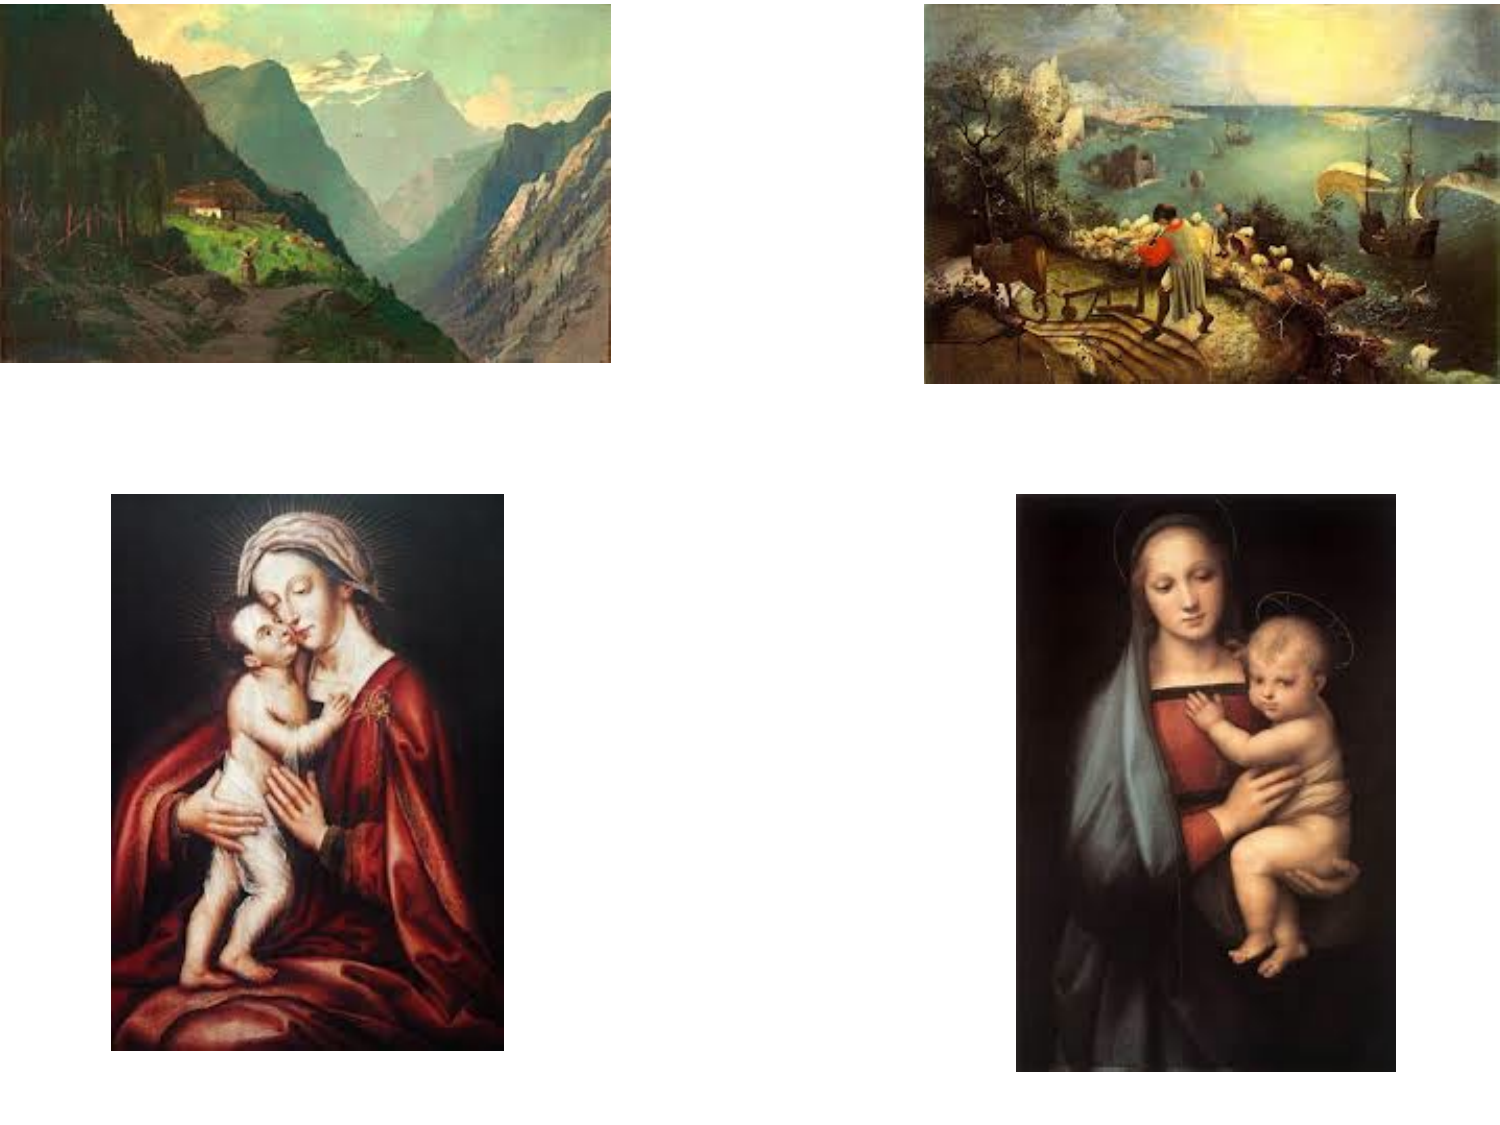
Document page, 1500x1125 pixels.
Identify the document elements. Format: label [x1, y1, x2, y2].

picture [111, 494, 504, 1051]
picture [1015, 494, 1396, 1072]
picture [924, 3, 1500, 384]
picture [0, 3, 611, 363]
